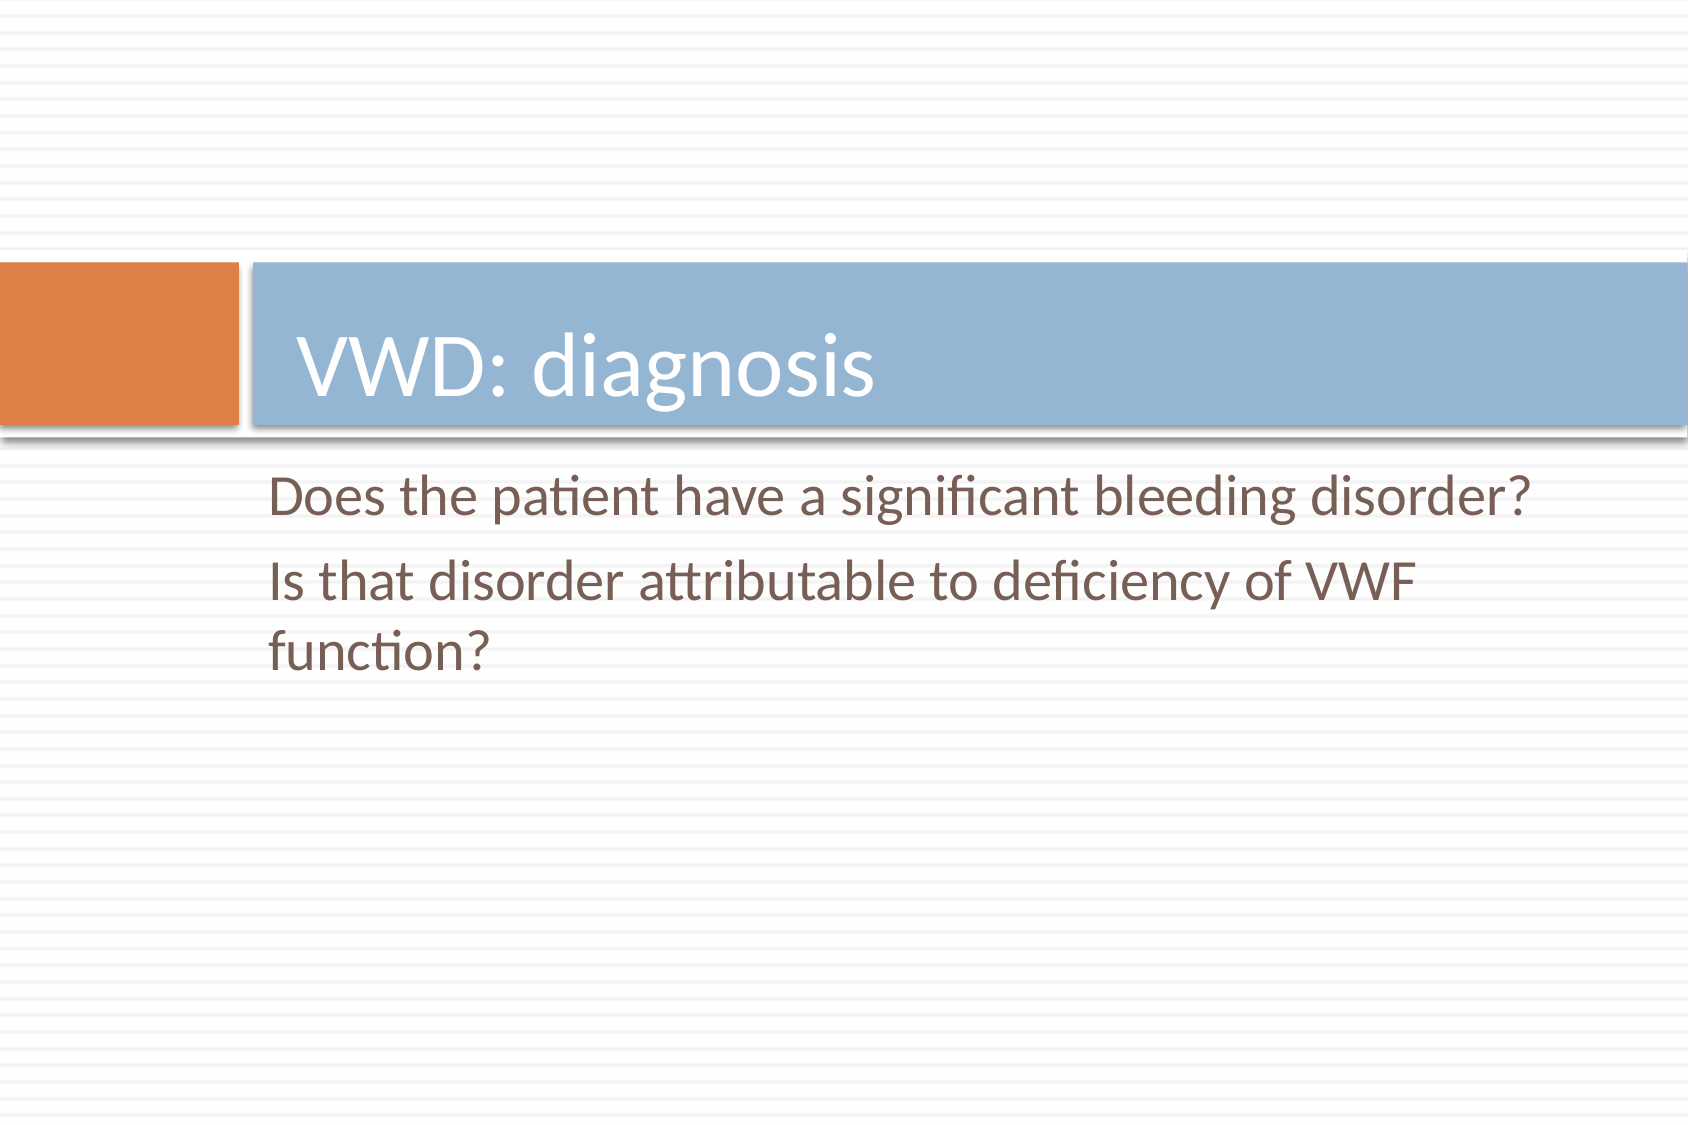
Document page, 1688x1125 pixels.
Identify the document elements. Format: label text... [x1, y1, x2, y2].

list Does the patient have a significant bleeding disorder? Is that disorder attributable to deficiency of VWF function? [252, 449, 1568, 973]
title VWD: diagnosis [281, 278, 1688, 442]
